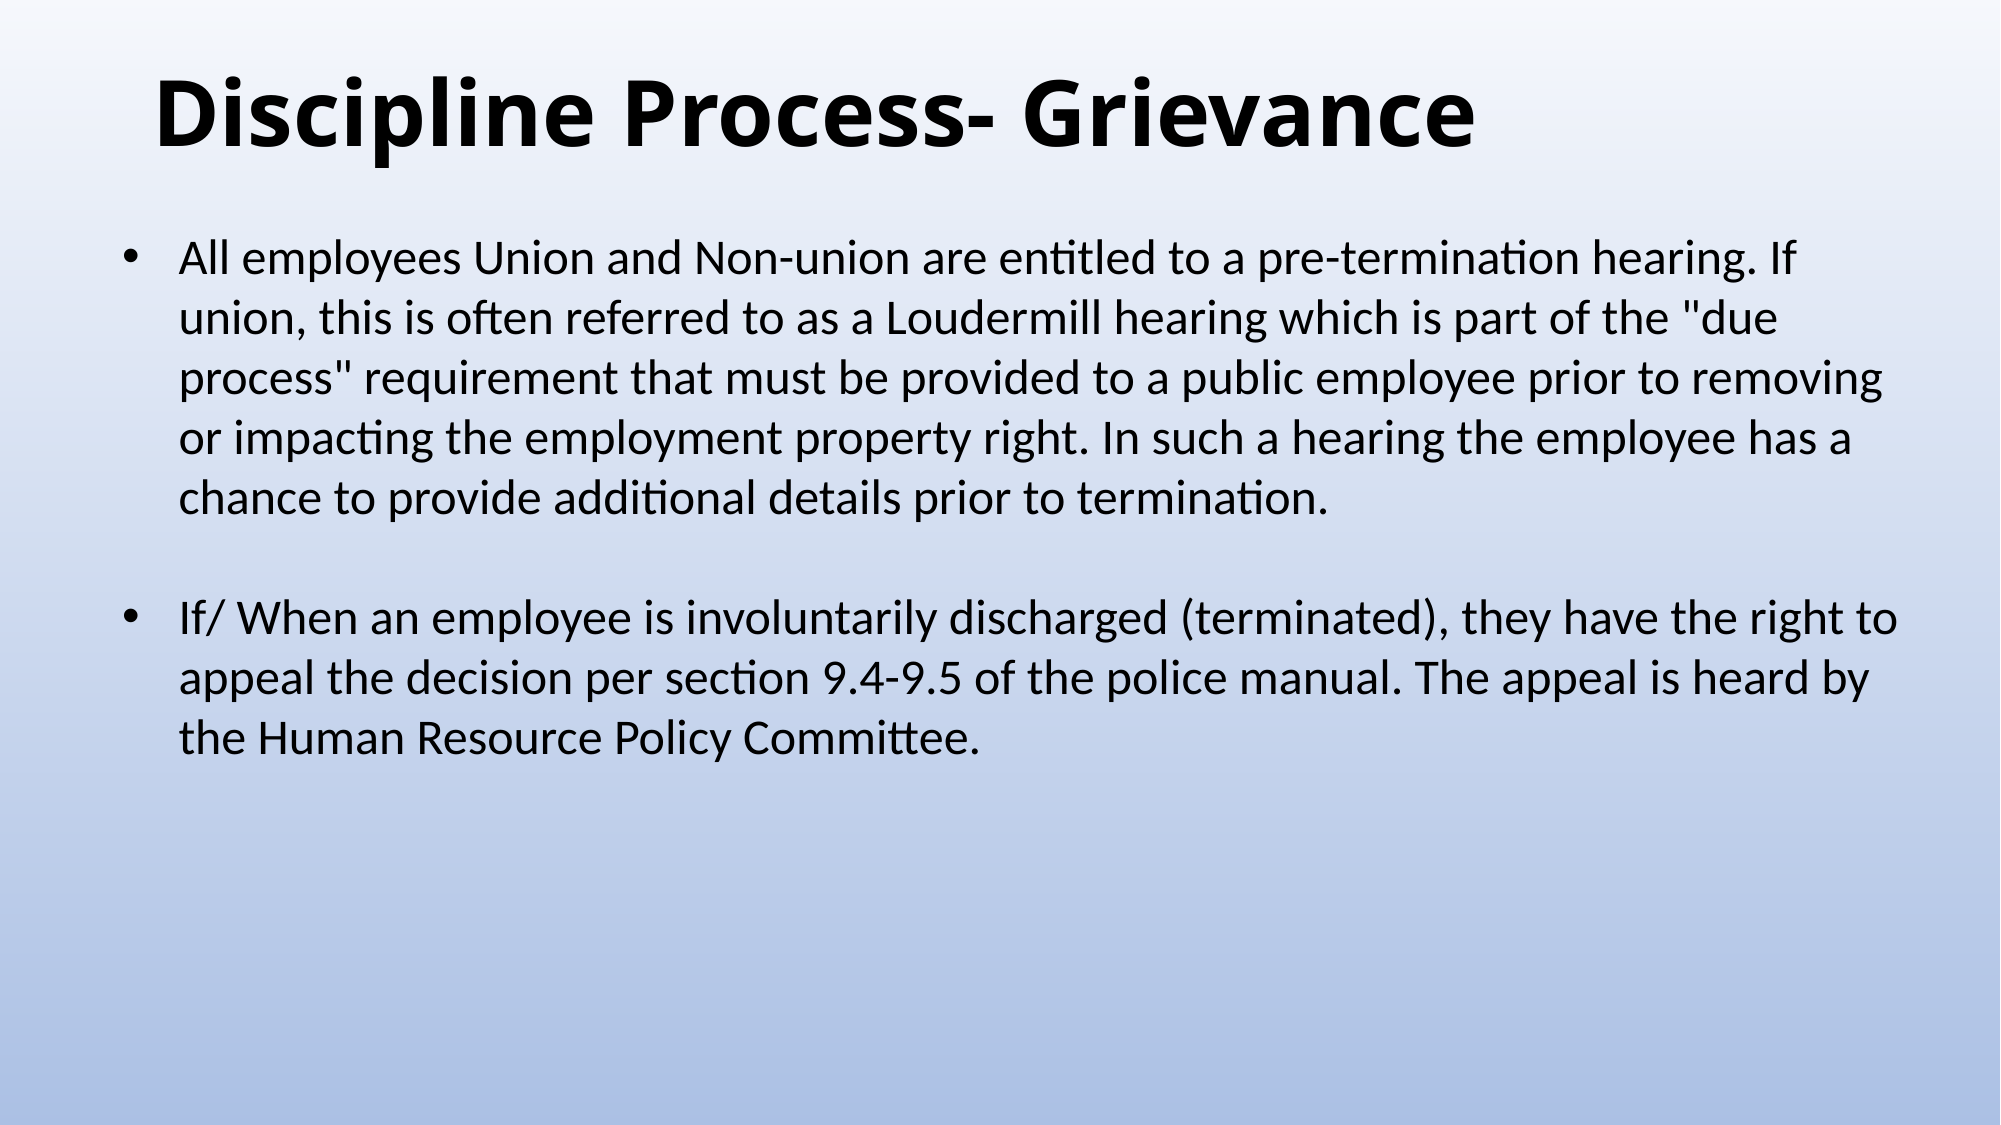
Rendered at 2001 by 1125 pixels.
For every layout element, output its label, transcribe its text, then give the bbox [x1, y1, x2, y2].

text_box All employees Union and Non-union are entitled to a pre-termination hearing. If union, this is often referred to as a Loudermill hearing which is part of the "due process" requirement that must be provided to a public employee prior to removing or impacting the employment property right. In such a hearing the employee has a chance to provide additional details prior to termination. If/ When an employee is involuntarily discharged (terminated), they have the right to appeal the decision per section 9.4-9.5 of the police manual. The appeal is heard by the Human Resource Policy Committee. [107, 217, 1925, 773]
text_box Discipline Process- Grievance [137, 59, 1863, 183]
